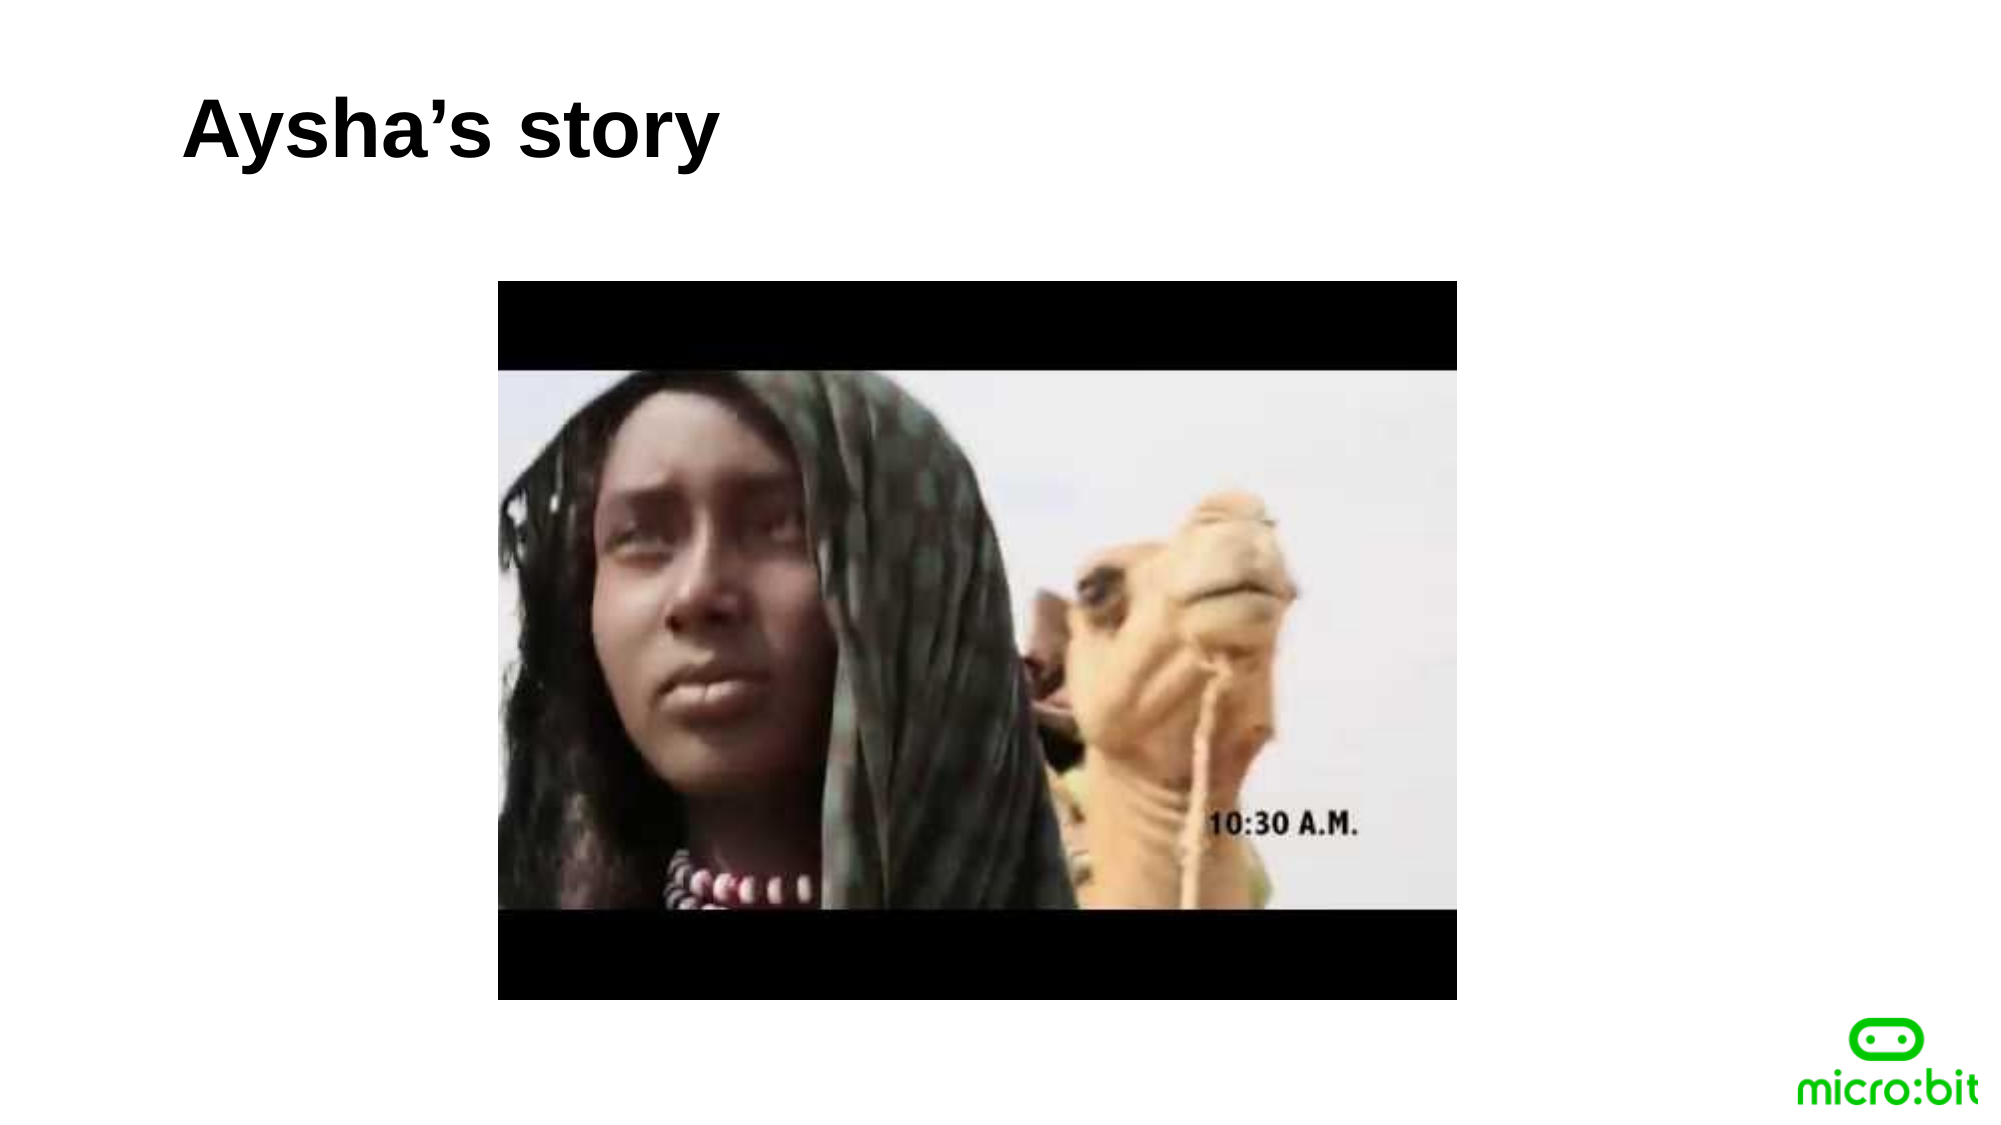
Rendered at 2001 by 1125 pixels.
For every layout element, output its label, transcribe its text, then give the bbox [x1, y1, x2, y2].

text_box Aysha’s story [166, 60, 1918, 884]
picture [1797, 1017, 1978, 1106]
picture [498, 280, 1457, 1001]
